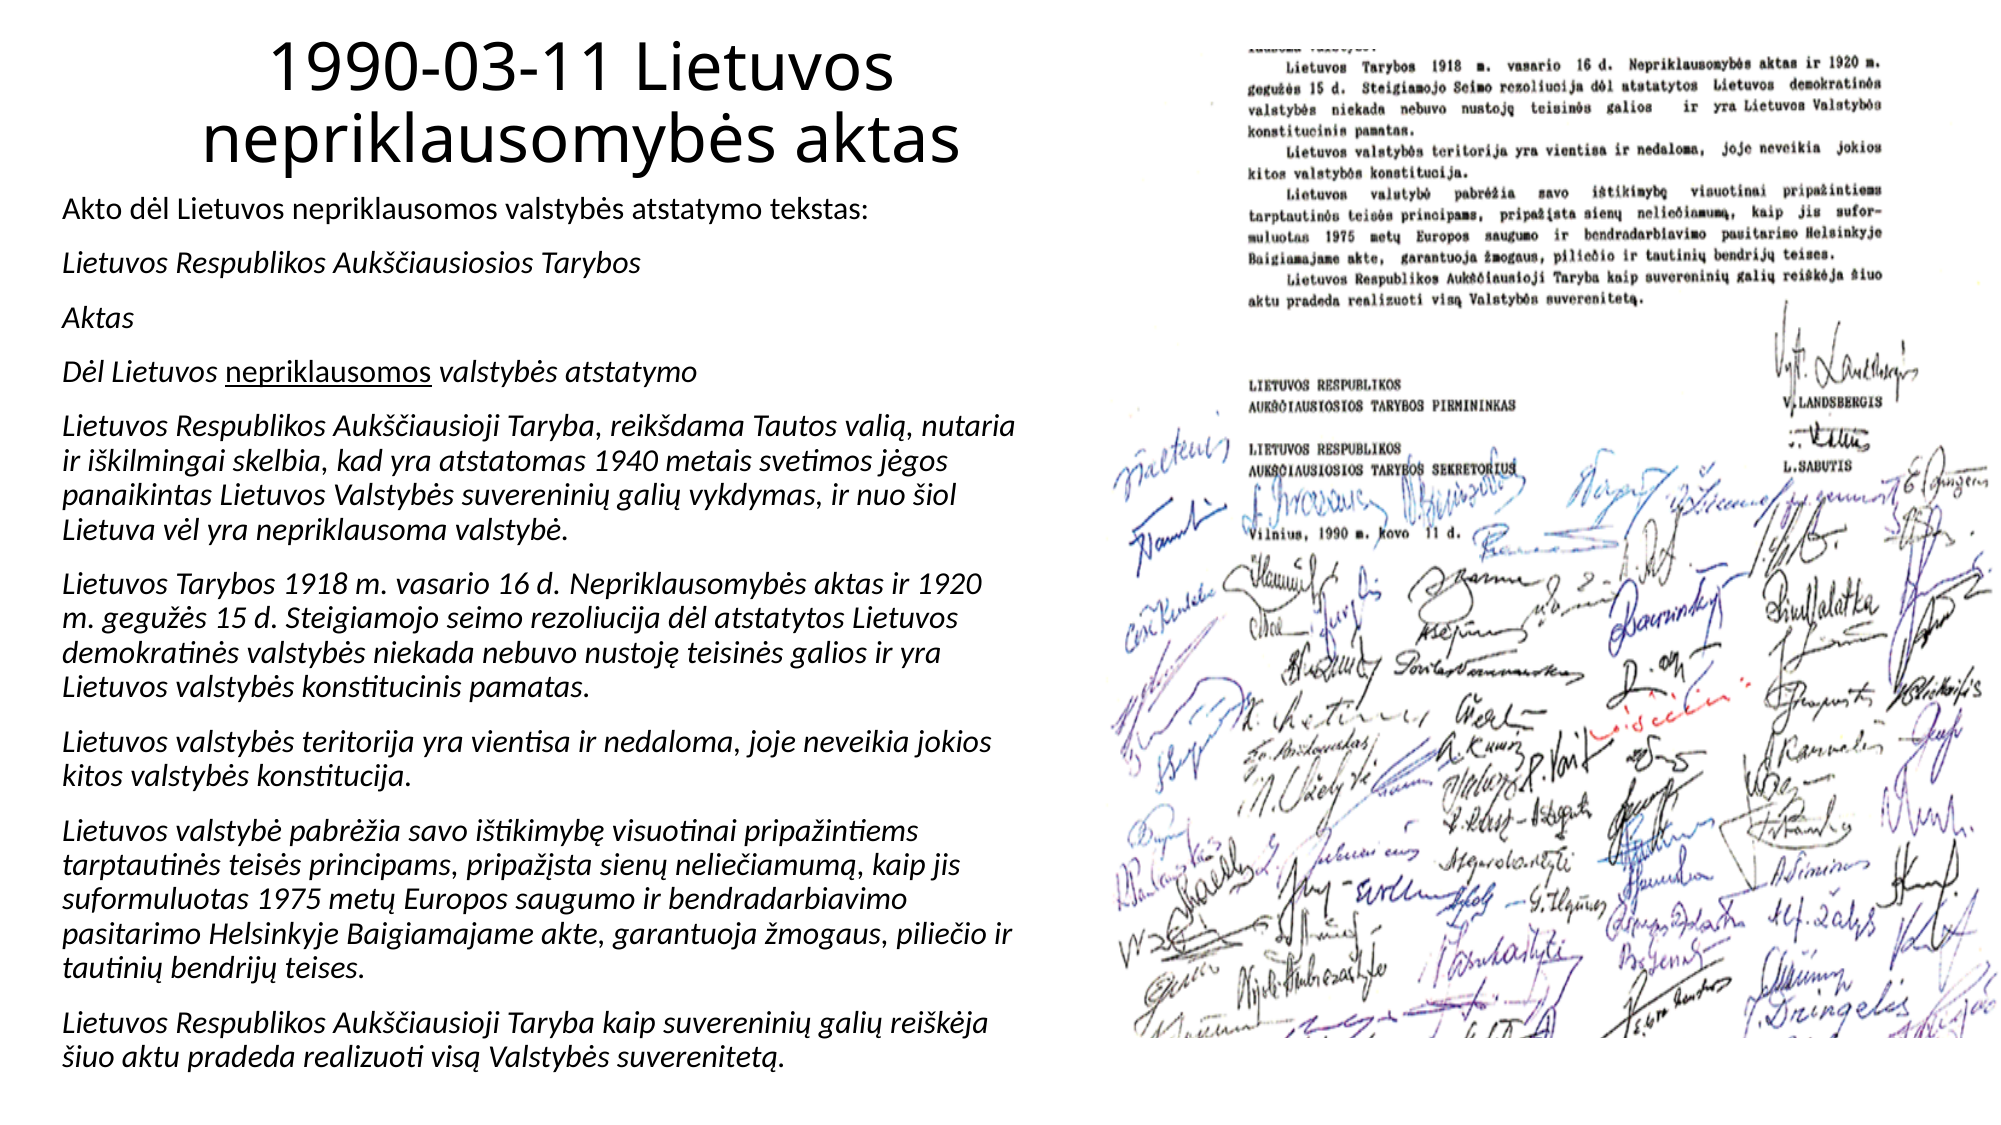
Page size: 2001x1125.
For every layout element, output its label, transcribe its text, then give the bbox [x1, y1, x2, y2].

picture [1101, 49, 2000, 1038]
title 1990-03-11 Lietuvos nepriklausomybės aktas [0, 0, 1164, 185]
list Akto dėl Lietuvos nepriklausomos valstybės atstatymo tekstas: Lietuvos Respublikos Aukščiausiosios Tarybos Aktas Dėl Lietuvos nepriklausomos valstybės atstatymo Lietuvos Respublikos Aukščiausioji Taryba, reikšdama Tautos valią, nutaria ir iškilmingai skelbia, kad yra atstatomas 1940 metais svetimos jėgos panaikintas Lietuvos Valstybės suvereninių galių vykdymas, ir nuo šiol Lietuva vėl yra nepriklausoma valstybė. Lietuvos Tarybos 1918 m. vasario 16 d. Nepriklausomybės aktas ir 1920 m. gegužės 15 d. Steigiamojo seimo rezoliucija dėl atstatytos Lietuvos demokratinės valstybės niekada nebuvo nustoję teisinės galios ir yra Lietuvos valstybės konstitucinis pamatas. Lietuvos valstybės teritorija yra vientisa ir nedaloma, joje neveikia jokios kitos valstybės konstitucija. Lietuvos valstybė pabrėžia savo ištikimybę visuotinai pripažintiems tarptautinės teisės principams, pripažįsta sienų neliečiamumą, kaip jis suformuluotas 1975 metų Europos saugumo ir bendradarbiavimo pasitarimo Helsinkyje Baigiamajame akte, garantuoja žmogaus, piliečio ir tautinių bendrijų teises. Lietuvos Respublikos Aukščiausioji Taryba kaip suvereninių galių reiškėja šiuo aktu pradeda realizuoti visą Valstybės suverenitetą. [47, 184, 1038, 1083]
